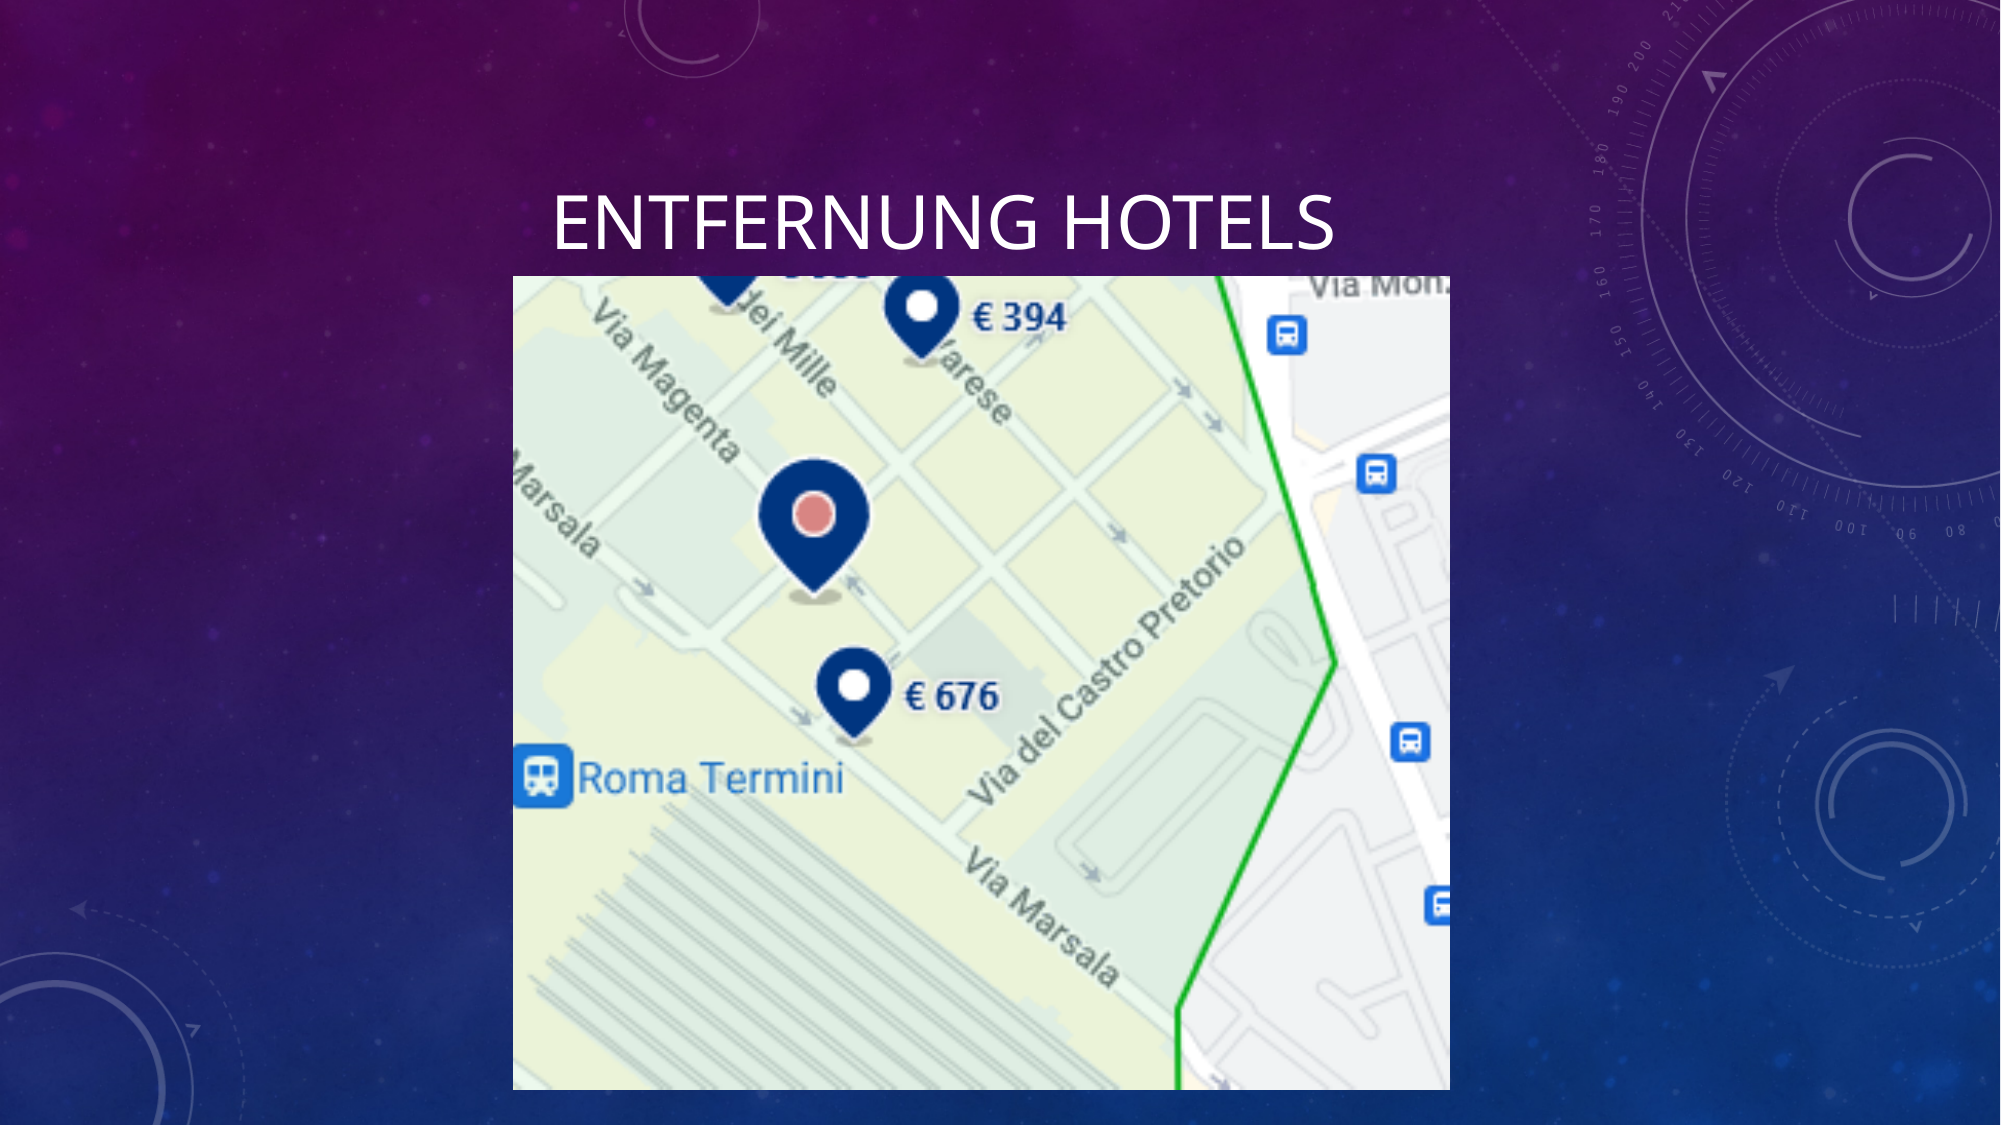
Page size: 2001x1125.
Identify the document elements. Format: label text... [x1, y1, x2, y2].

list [513, 275, 1451, 1090]
title Entfernung Hotels [112, 99, 1775, 339]
picture [0, 0, 2001, 1125]
